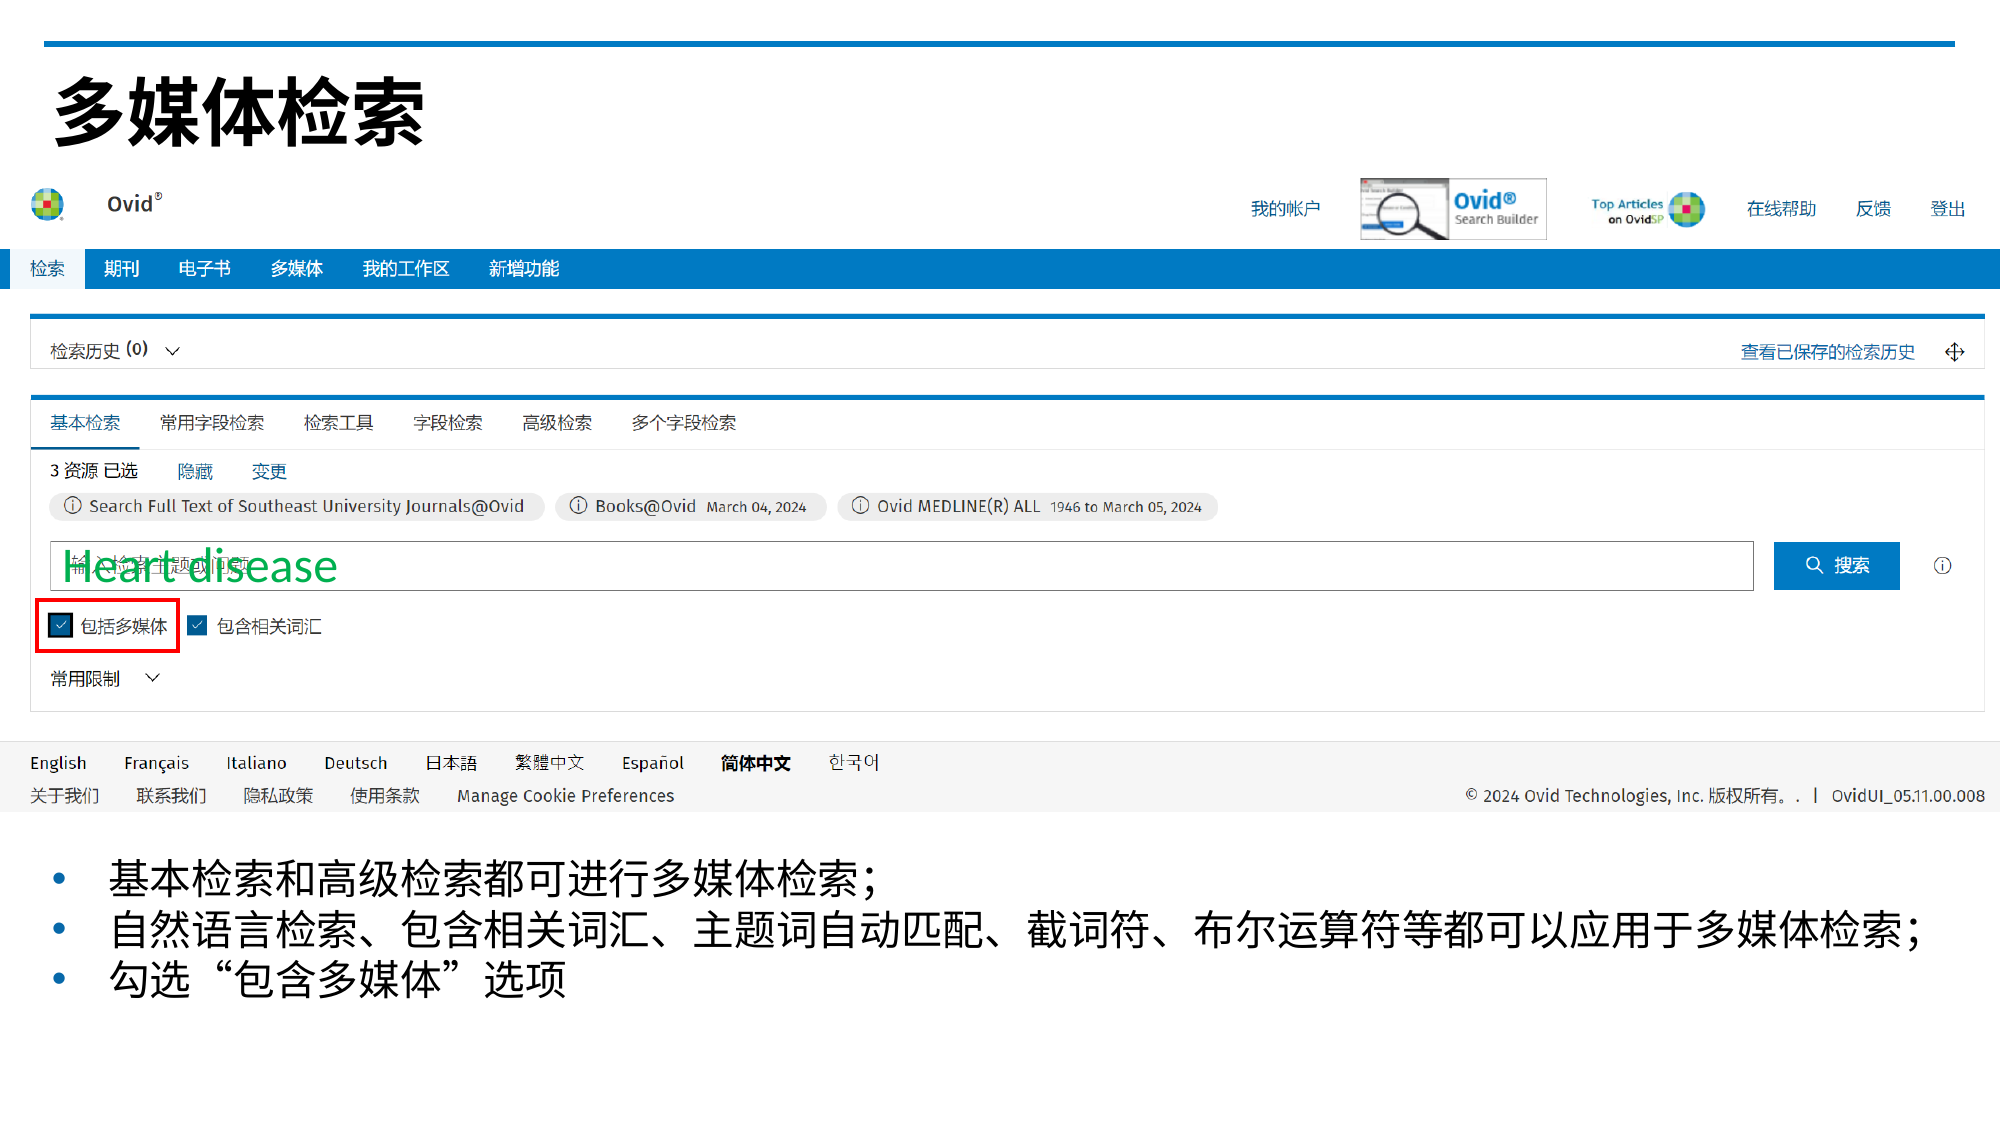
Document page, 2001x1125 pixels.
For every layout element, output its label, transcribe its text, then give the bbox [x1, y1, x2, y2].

text_box 基本检索和高级检索都可进行多媒体检索； 自然语言检索、包含相关词汇、主题词自动匹配、截词符、布尔运算符等都可以应用于多媒体检索； 勾选“包含多媒体”选项 [37, 850, 1963, 1068]
title 多媒体检索 [37, 58, 1963, 170]
picture [0, 173, 2000, 839]
